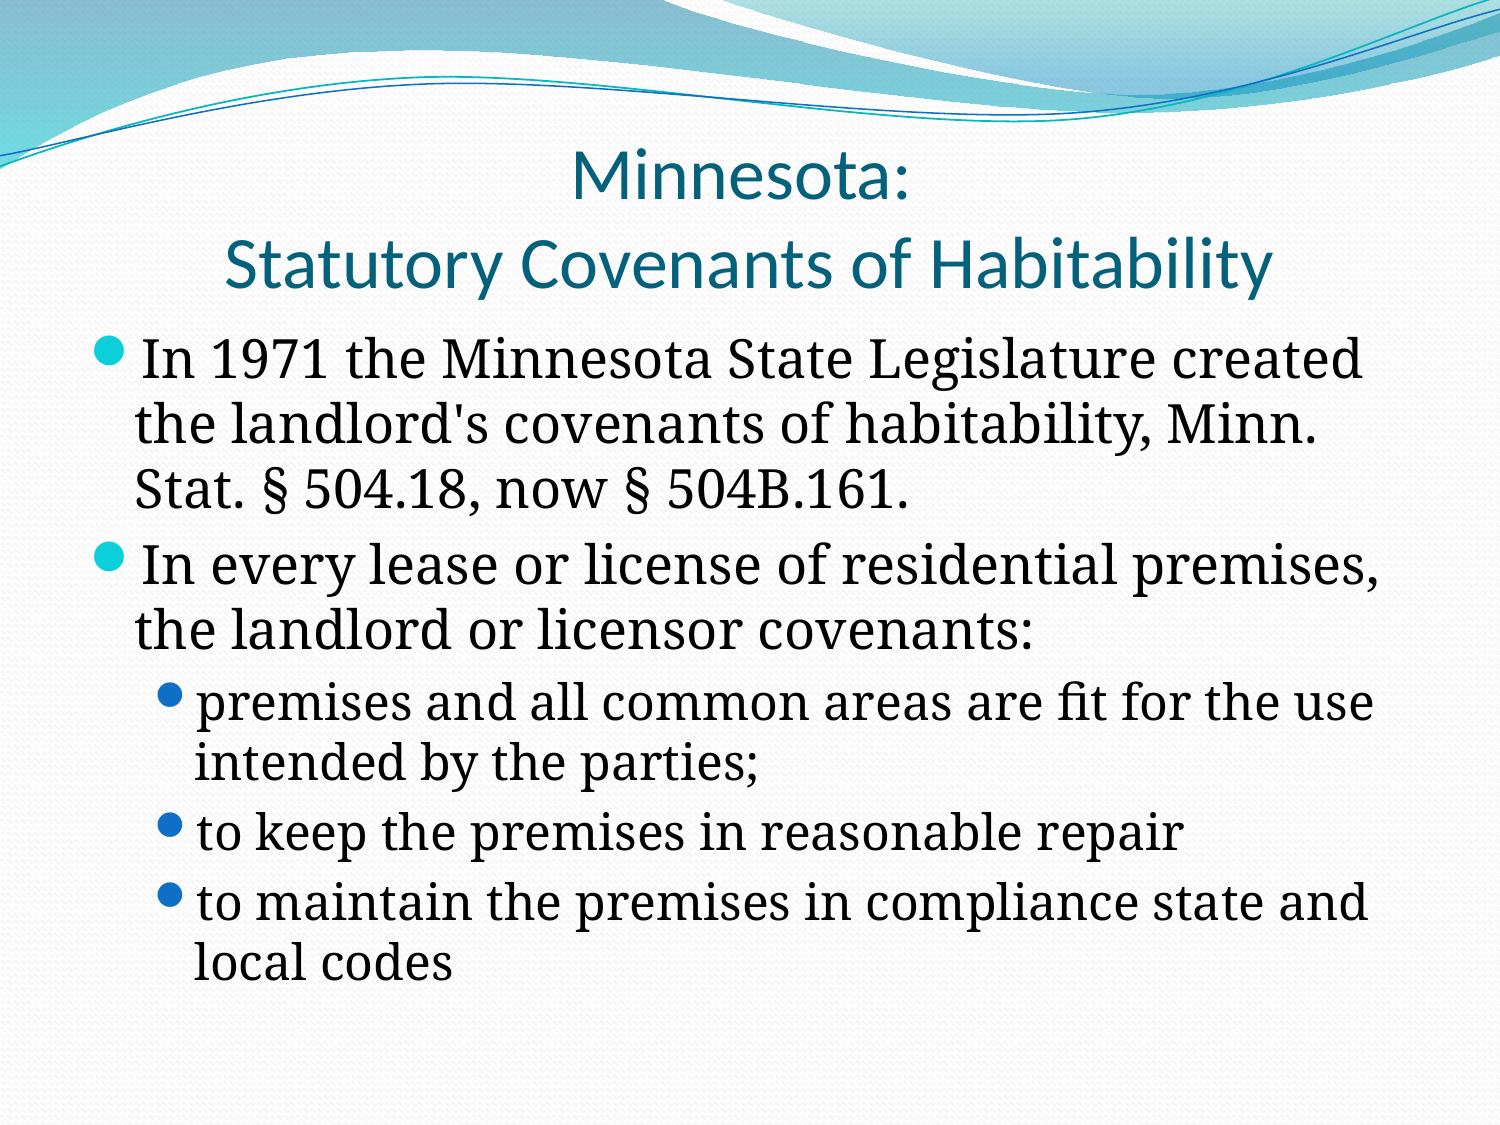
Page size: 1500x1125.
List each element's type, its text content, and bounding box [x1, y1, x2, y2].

title Minnesota: Statutory Covenants of Habitability [75, 115, 1425, 303]
list In 1971 the Minnesota State Legislature created the landlord's covenants of habitability, Minn. Stat. § 504.18, now § 504B.161. In every lease or license of residential premises, the landlord or licensor covenants: premises and all common areas are fit for the use intended by the parties; to keep the premises in reasonable repair to maintain the premises in compliance state and local codes [75, 317, 1425, 1038]
